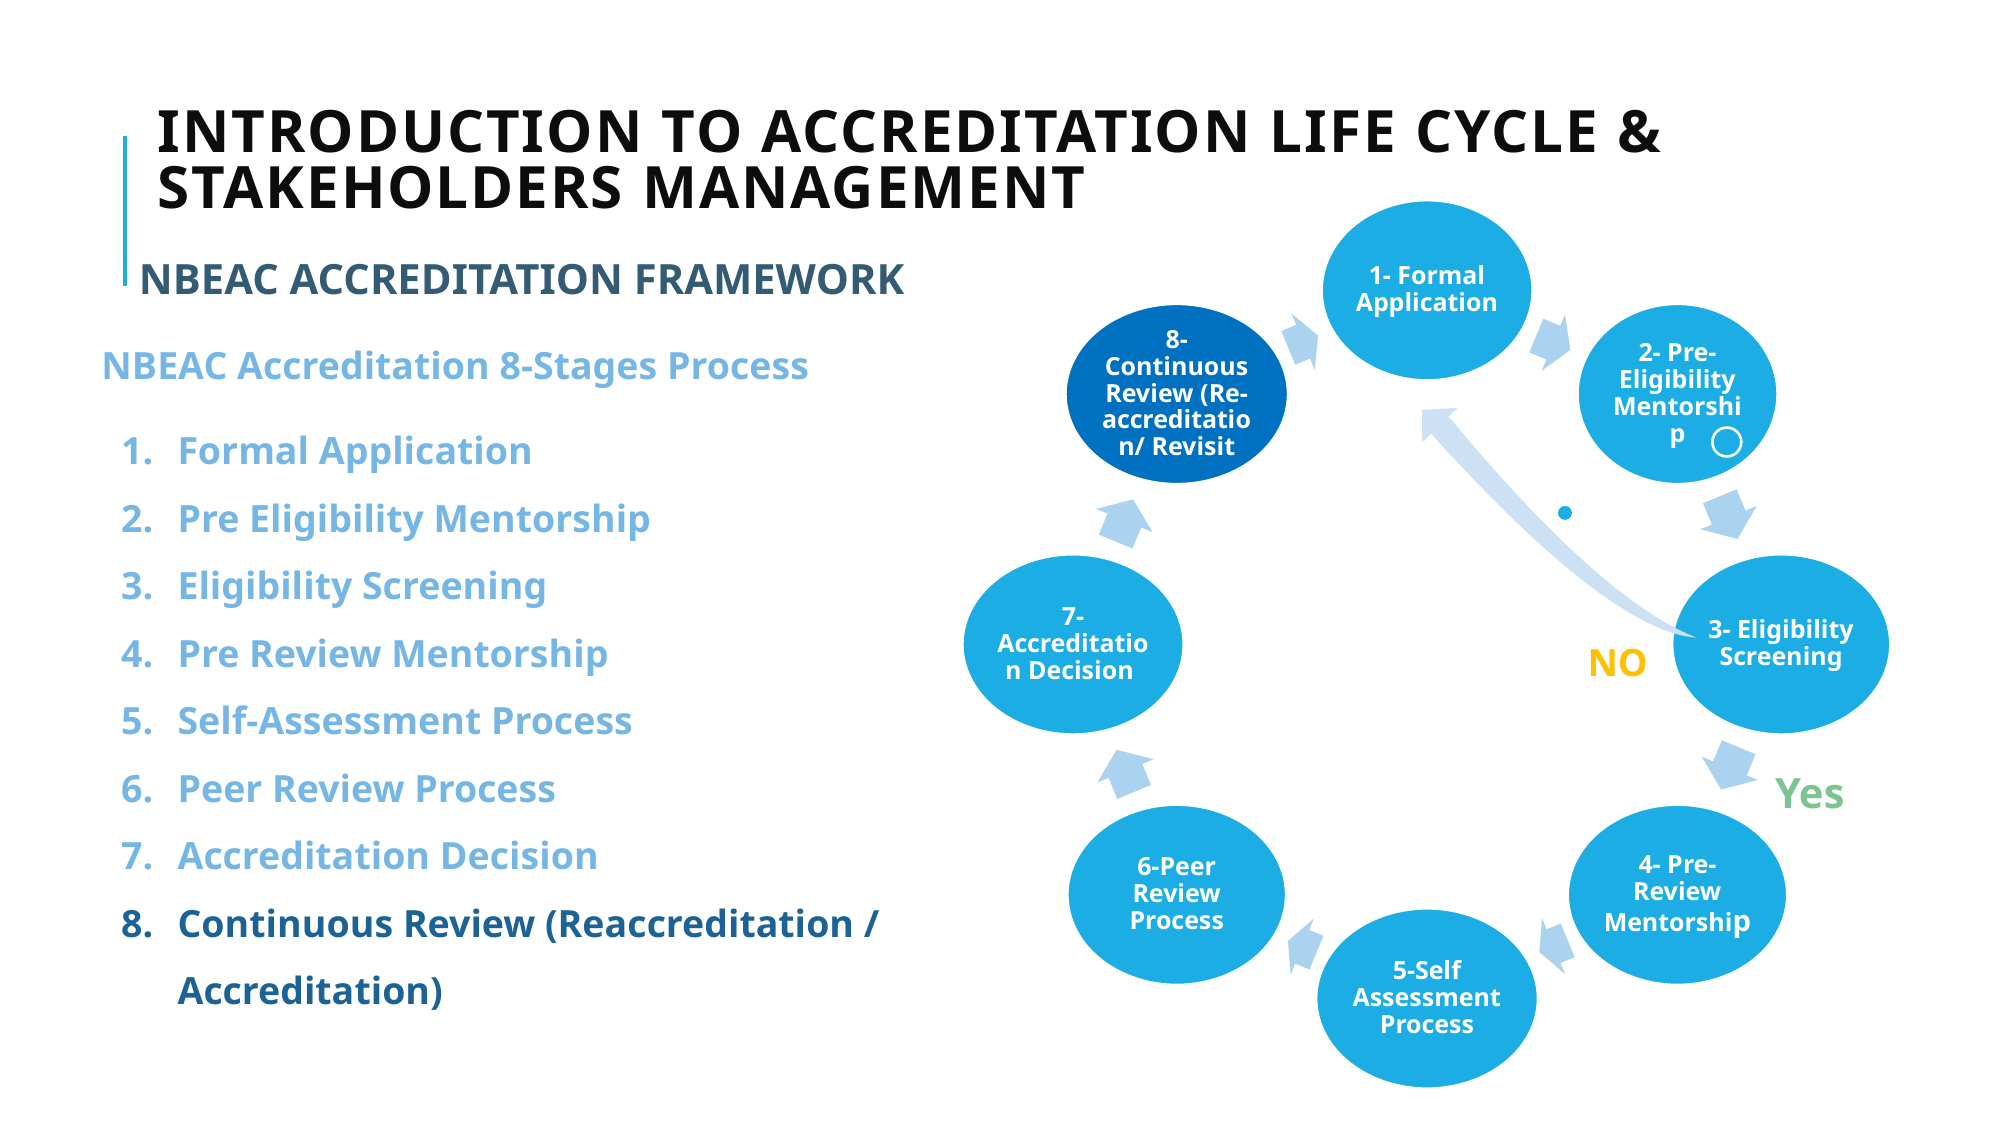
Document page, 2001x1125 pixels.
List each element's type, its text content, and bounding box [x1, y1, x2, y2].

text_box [759, 199, 2000, 1090]
text_box NBEAC Accreditation 8-Stages Process [86, 334, 752, 395]
title Introduction to Accreditation life cycle & stakeholders management [142, 96, 1450, 233]
text_box NBEAC ACCREDITATION FRAMEWORK [124, 245, 752, 311]
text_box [1455, 92, 1940, 941]
text_box Formal Application Pre Eligibility Mentorship Eligibility Screening Pre Review Mentorship Self-Assessment Process Peer Review Process Accreditation Decision Continuous Review (Reaccreditation / Accreditation) [106, 397, 752, 1020]
